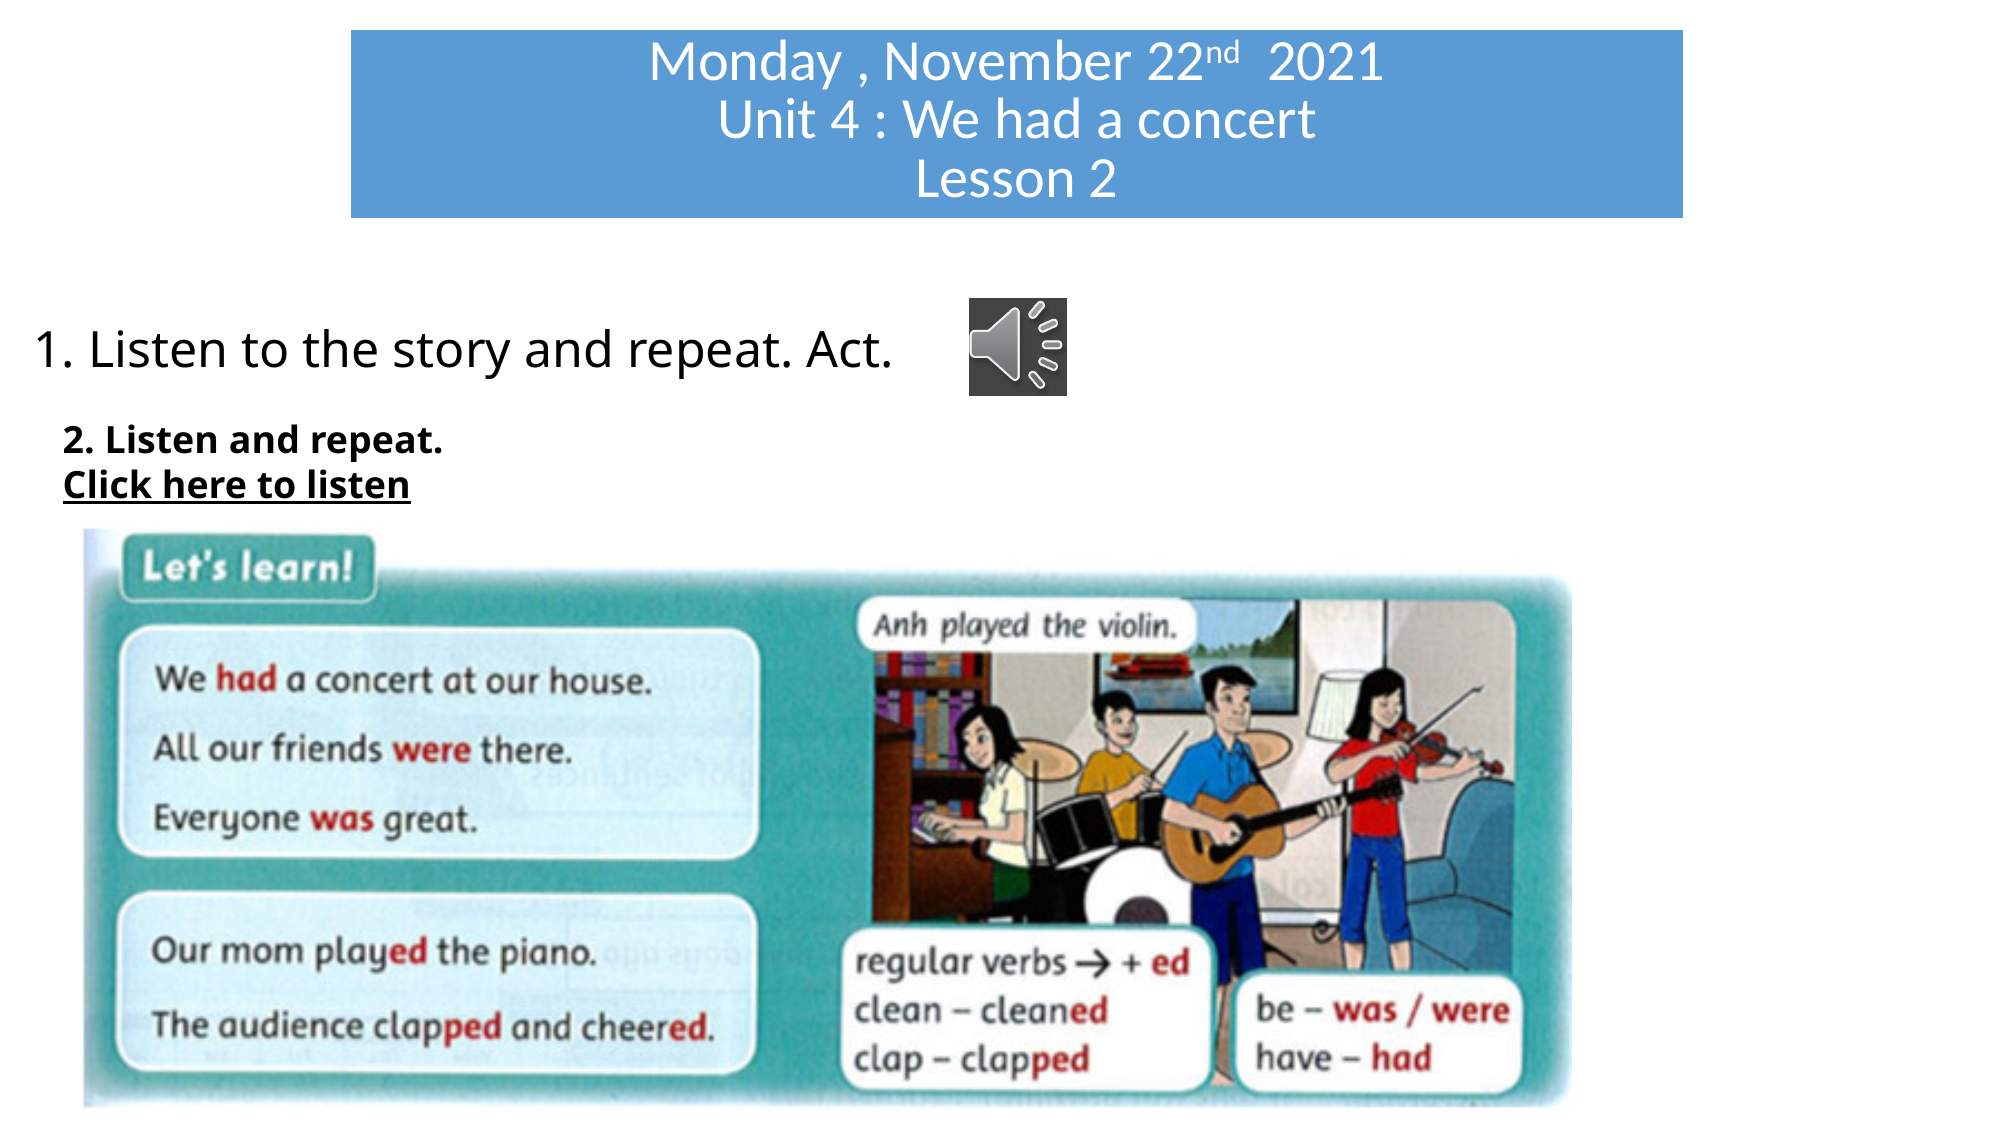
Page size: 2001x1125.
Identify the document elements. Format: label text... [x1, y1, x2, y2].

table_header Monday , November 22nd 2021 Unit 4 : We had a concert Lesson 2 [351, 30, 1683, 218]
picture [82, 525, 1572, 1110]
text_box 1. Listen to the story and repeat. Act. [18, 310, 968, 385]
picture [968, 297, 1069, 398]
text_box 2. Listen and repeat. Click here to listen [47, 408, 1048, 514]
